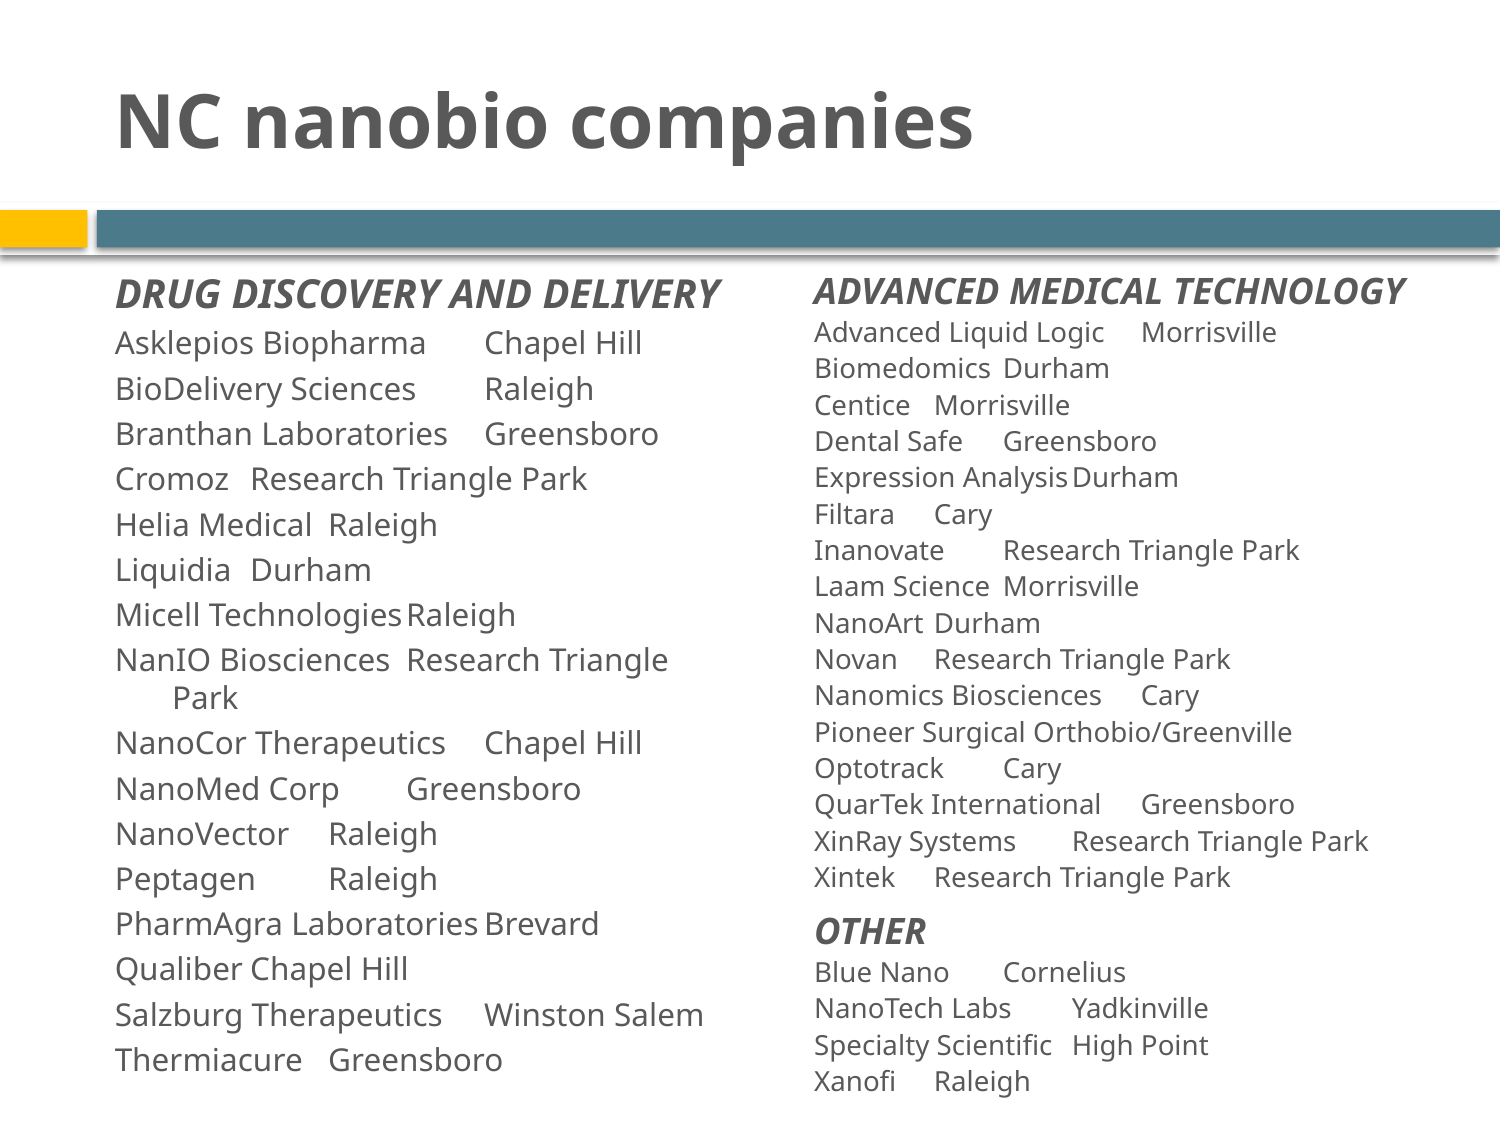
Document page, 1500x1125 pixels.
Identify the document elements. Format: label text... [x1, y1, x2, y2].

list Drug Discovery and Delivery Asklepios Biopharma Chapel Hill BioDelivery Sciences Raleigh Branthan Laboratories Greensboro Cromoz Research Triangle Park Helia Medical Raleigh Liquidia Durham Micell Technologies Raleigh NanIO Biosciences Research Triangle Park NanoCor Therapeutics Chapel Hill NanoMed Corp Greensboro NanoVector Raleigh Peptagen Raleigh PharmAgra Laboratories Brevard Qualiber Chapel Hill Salzburg Therapeutics Winston Salem Thermiacure Greensboro [99, 260, 738, 1125]
list Advanced Medical Technology Advanced Liquid Logic Morrisville Biomedomics Durham Centice Morrisville Dental Safe Greensboro Expression Analysis Durham Filtara Cary Inanovate Research Triangle Park Laam Science Morrisville NanoArt Durham Novan Research Triangle Park Nanomics Biosciences Cary Pioneer Surgical Orthobio/Greenville Optotrack Cary QuarTek International Greensboro XinRay Systems Research Triangle Park Xintek Research Triangle Park Other Blue Nano Cornelius NanoTech Labs Yadkinville Specialty Scientific High Point Xanofi Raleigh [794, 260, 1433, 1125]
title NC nanobio companies [99, 37, 1438, 200]
